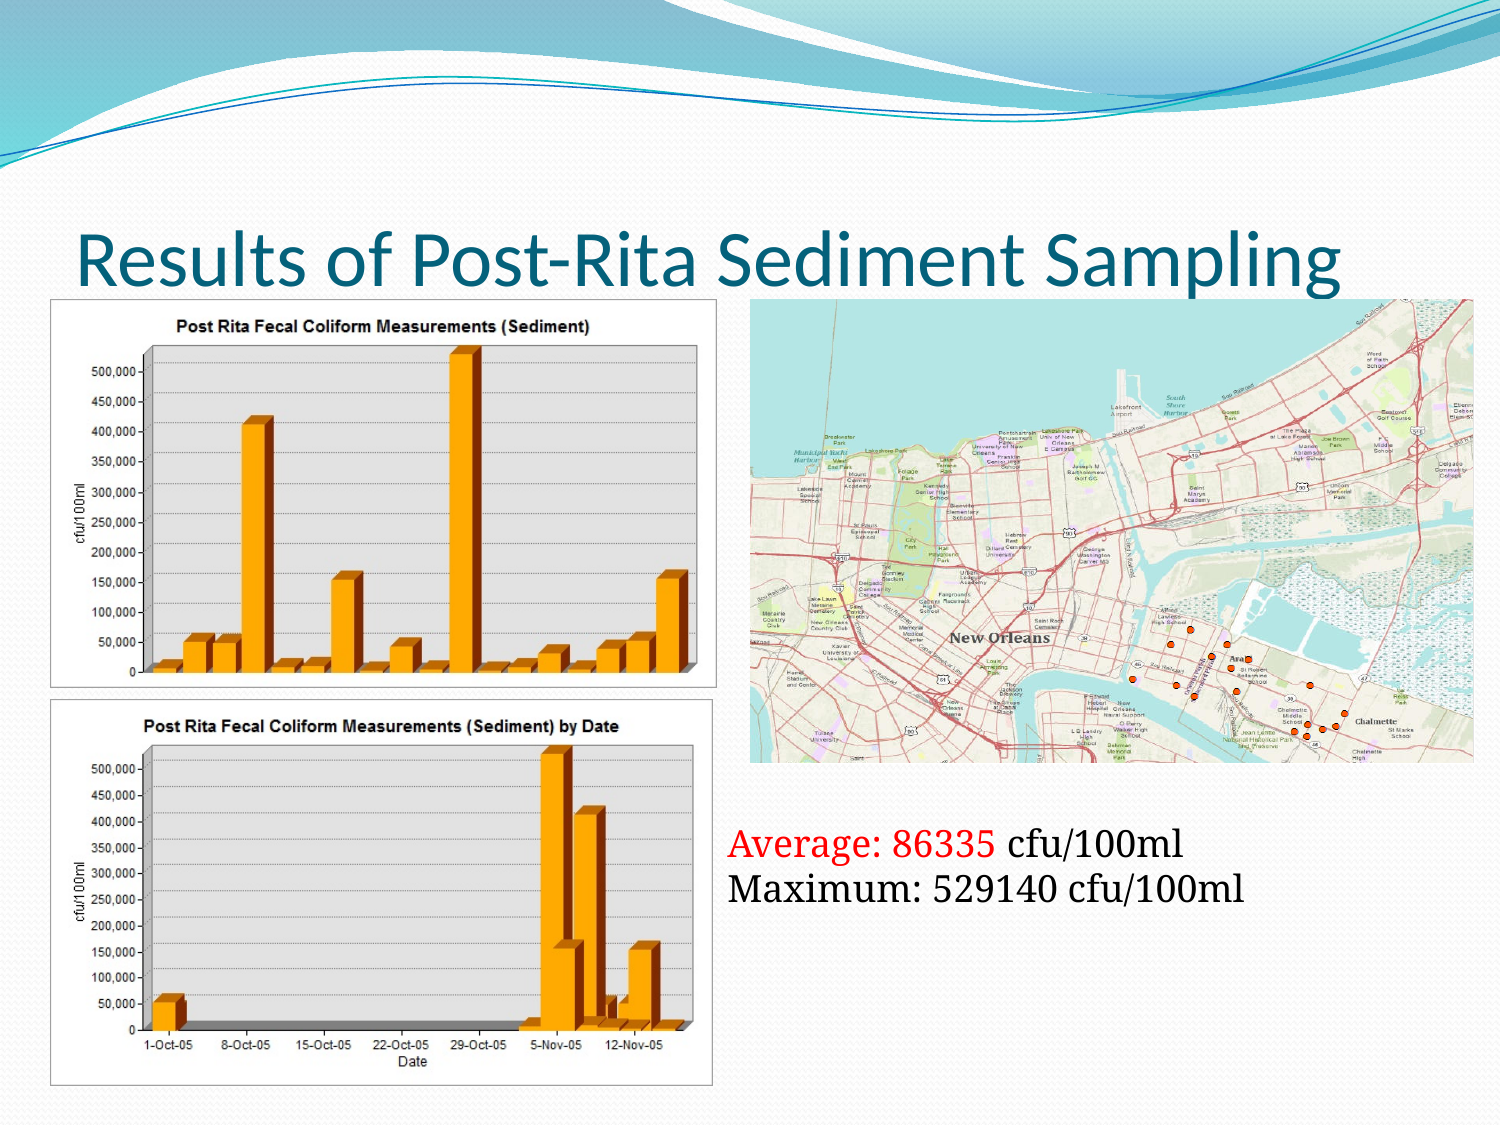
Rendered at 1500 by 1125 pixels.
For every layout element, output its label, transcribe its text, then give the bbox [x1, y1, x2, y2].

picture [49, 699, 713, 1086]
picture [49, 299, 717, 688]
picture [749, 299, 1476, 764]
text_box Average: 86335 cfu/100ml Maximum: 529140 cfu/100ml [719, 812, 1261, 918]
title Results of Post-Rita Sediment Sampling [75, 115, 1425, 303]
